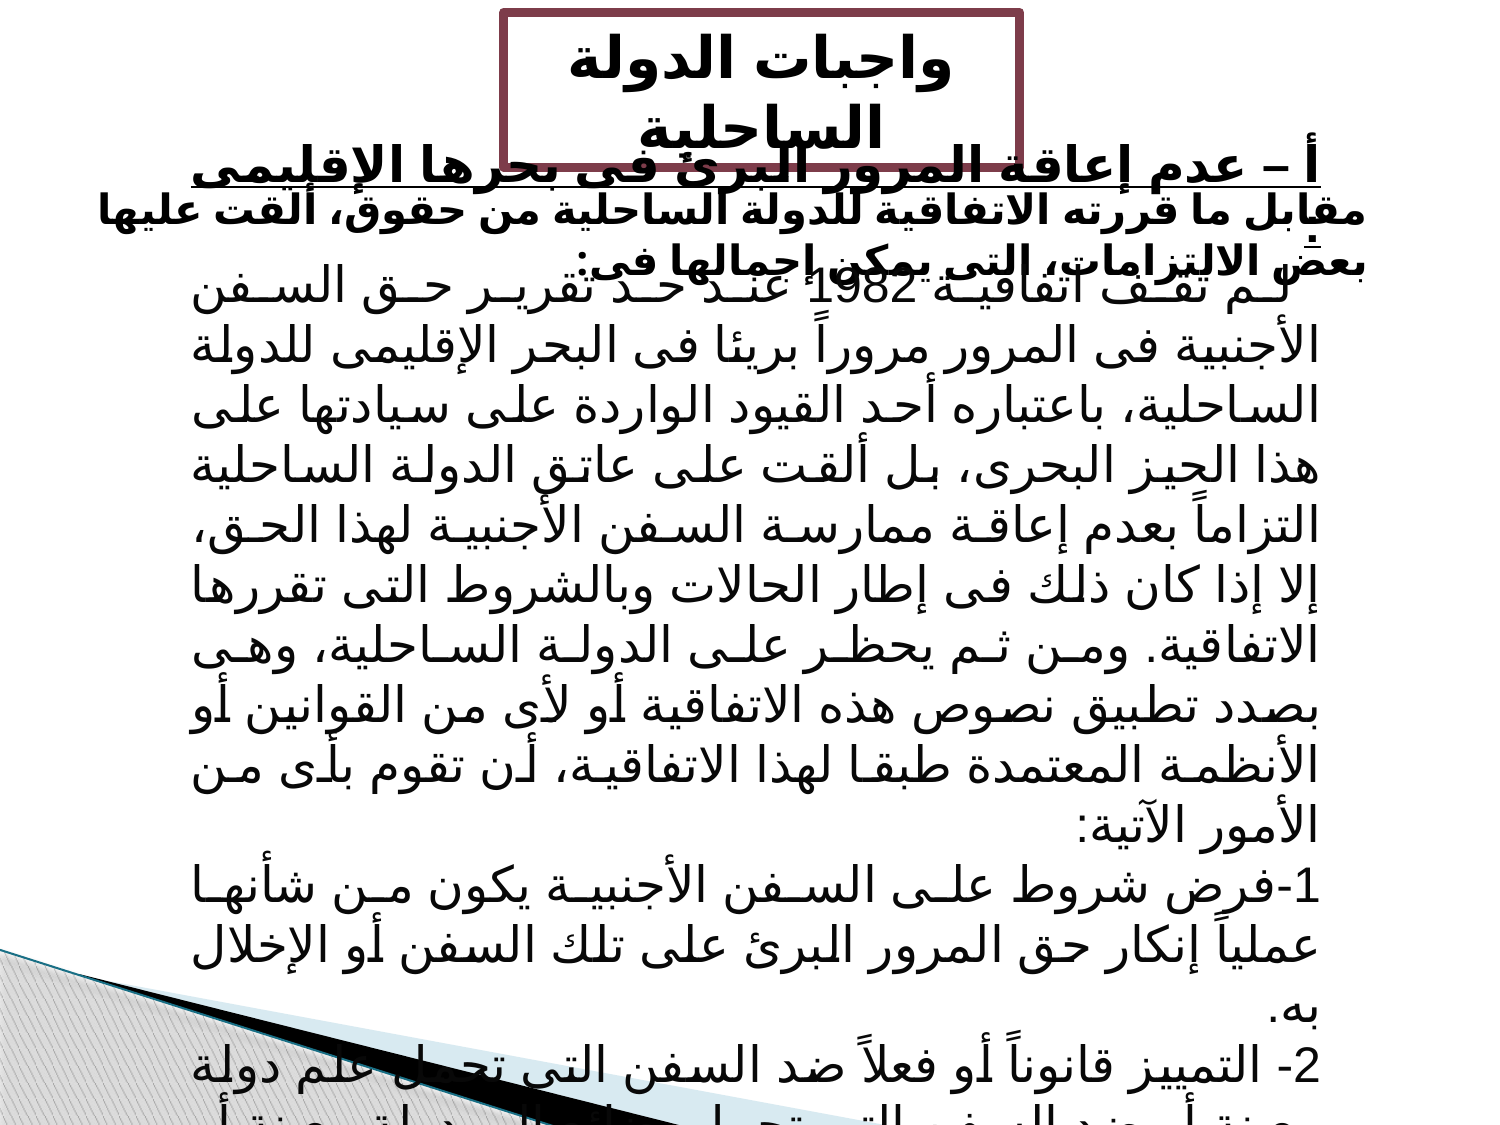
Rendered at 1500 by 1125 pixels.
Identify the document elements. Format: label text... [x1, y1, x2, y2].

text_box أ – عدم إعاقة المرور البرئ فى بحرها الإقليمى : لم تقف اتفاقية 1982 عند حد تقرير حق السفن الأجنبية فى المرور مروراً بريئا فى البحر الإقليمى للدولة الساحلية، باعتباره أحد القيود الواردة على سيادتها على هذا الحيز البحرى، بل ألقت على عاتق الدولة الساحلية التزاماً بعدم إعاقة ممارسة السفن الأجنبية لهذا الحق، إلا إذا كان ذلك فى إطار الحالات وبالشروط التى تقررها الاتفاقية. ومن ثم يحظر على الدولة الساحلية، وهى بصدد تطبيق نصوص هذه الاتفاقية أو لأى من القوانين أو الأنظمة المعتمدة طبقا لهذا الاتفاقية، أن تقوم بأى من الأمور الآتية: 1-فرض شروط على السفن الأجنبية يكون من شأنها عملياً إنكار حق المرور البرئ على تلك السفن أو الإخلال به. 2- التمييز قانوناً أو فعلاً ضد السفن التى تحمل علم دولة معينة أو ضد السفن التى تحمل بضائع إلى دولة معينة أو منها أو لحسابها. [175, 65, 1336, 1125]
text_box مقابل ما قررته الاتفاقية للدولة الساحلية من حقوق، ألقت عليها بعض الالتزامات، التى يمكن إجمالها فى: [1336, 175, 1383, 341]
text_box مقابل ما قررته الاتفاقية للدولة الساحلية من حقوق، ألقت عليها بعض الالتزامات، التى يمكن إجمالها فى: [35, 175, 175, 341]
text_box واجبات الدولة الساحلية [499, 8, 1024, 65]
